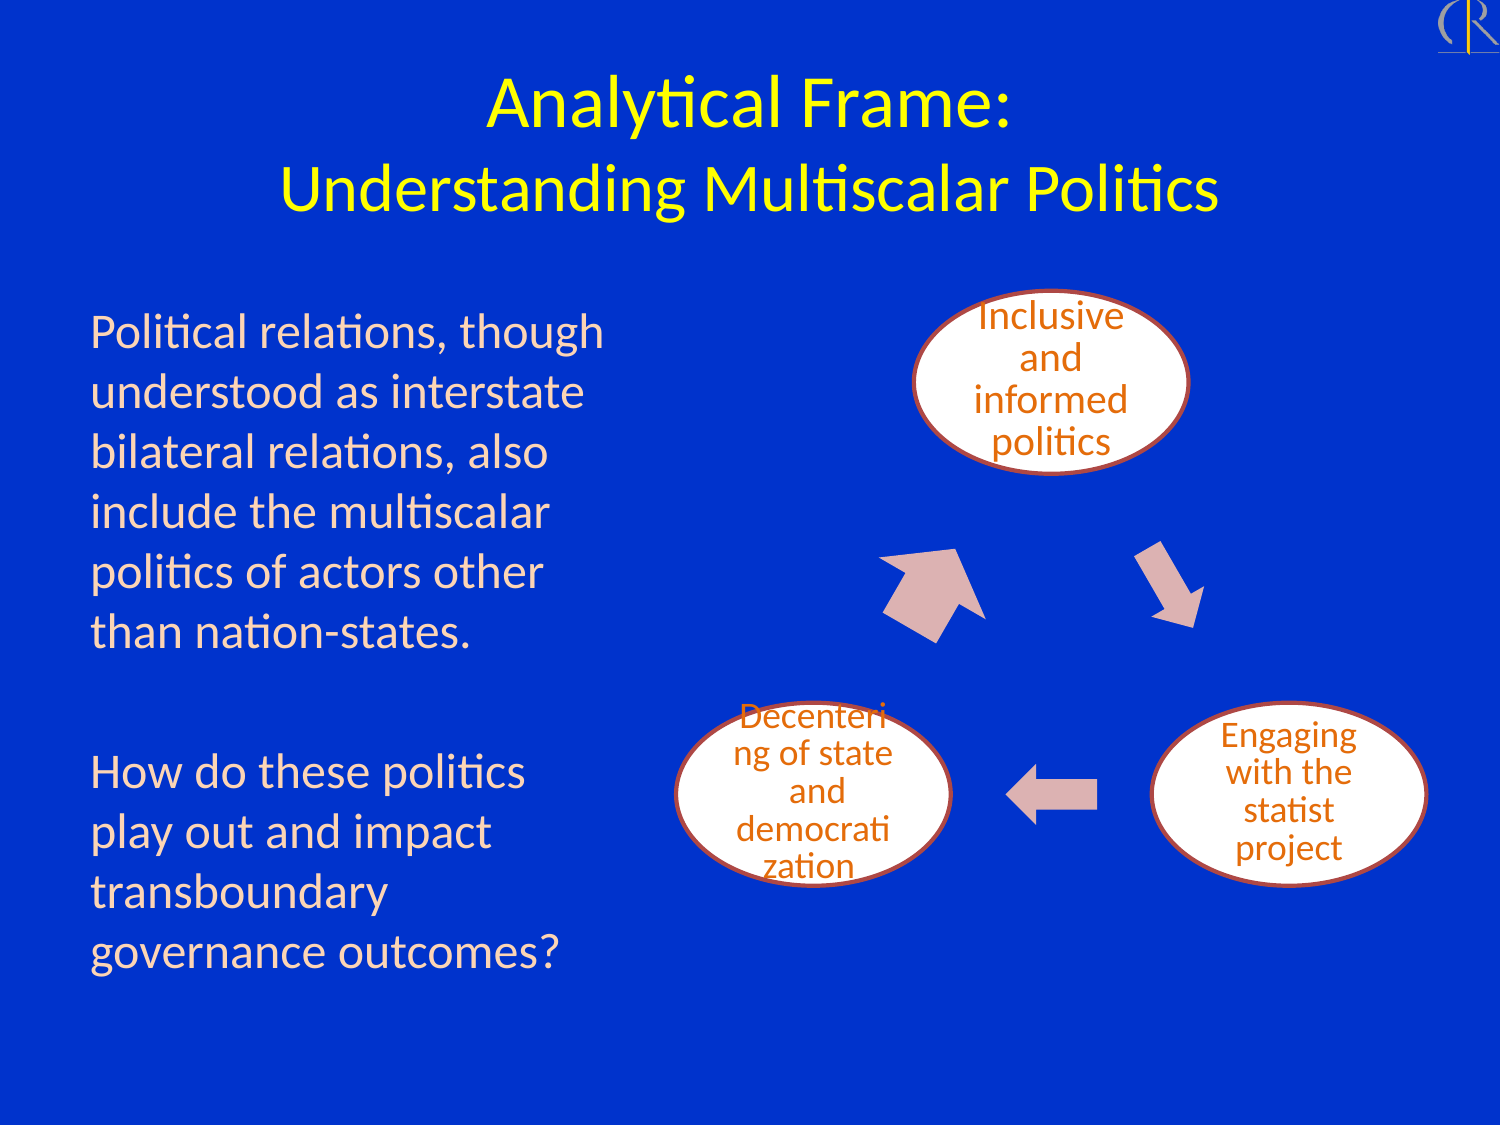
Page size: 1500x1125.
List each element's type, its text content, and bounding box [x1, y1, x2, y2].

title Analytical Frame: Understanding Multiscalar Politics [75, 45, 1425, 233]
list Political relations, though understood as interstate bilateral relations, also include the multiscalar politics of actors other than nation-states. How do these politics play out and impact transboundary governance outcomes? [75, 290, 621, 1071]
picture [1438, 0, 1500, 55]
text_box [501, 290, 1500, 1024]
